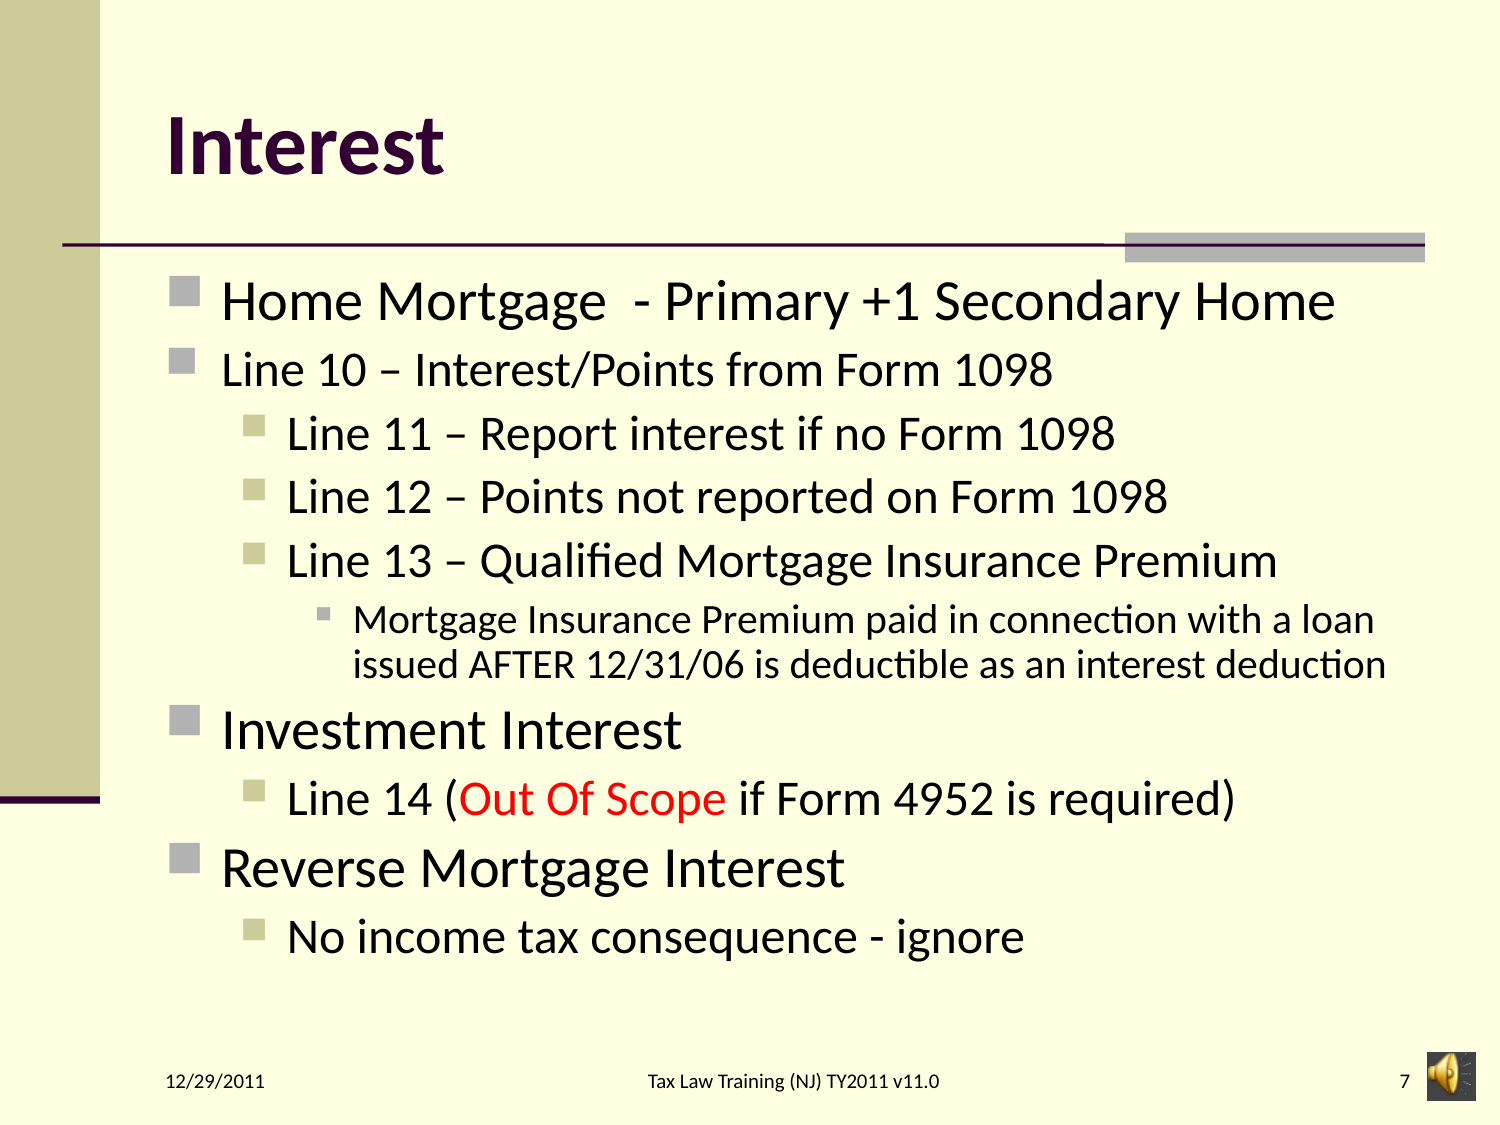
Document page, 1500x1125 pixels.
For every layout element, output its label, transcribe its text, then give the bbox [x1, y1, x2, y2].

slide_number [149, 1050, 476, 1101]
list Home Mortgage - Primary +1 Secondary Home Line 10 – Interest/Points from Form 1098 Line 11 – Report interest if no Form 1098 Line 12 – Points not reported on Form 1098 Line 13 – Qualified Mortgage Insurance Premium Mortgage Insurance Premium paid in connection with a loan issued AFTER 12/31/06 is deductible as an interest deduction Investment Interest Line 14 (Out Of Scope if Form 4952 is required) Reverse Mortgage Interest No income tax consequence - ignore [150, 262, 1425, 1038]
footer Tax Law Training (NJ) TY2011 v11.0 [549, 1049, 1038, 1101]
title Interest [150, 45, 1425, 234]
slide_number 7 [1112, 1049, 1426, 1101]
picture [1426, 1051, 1477, 1102]
